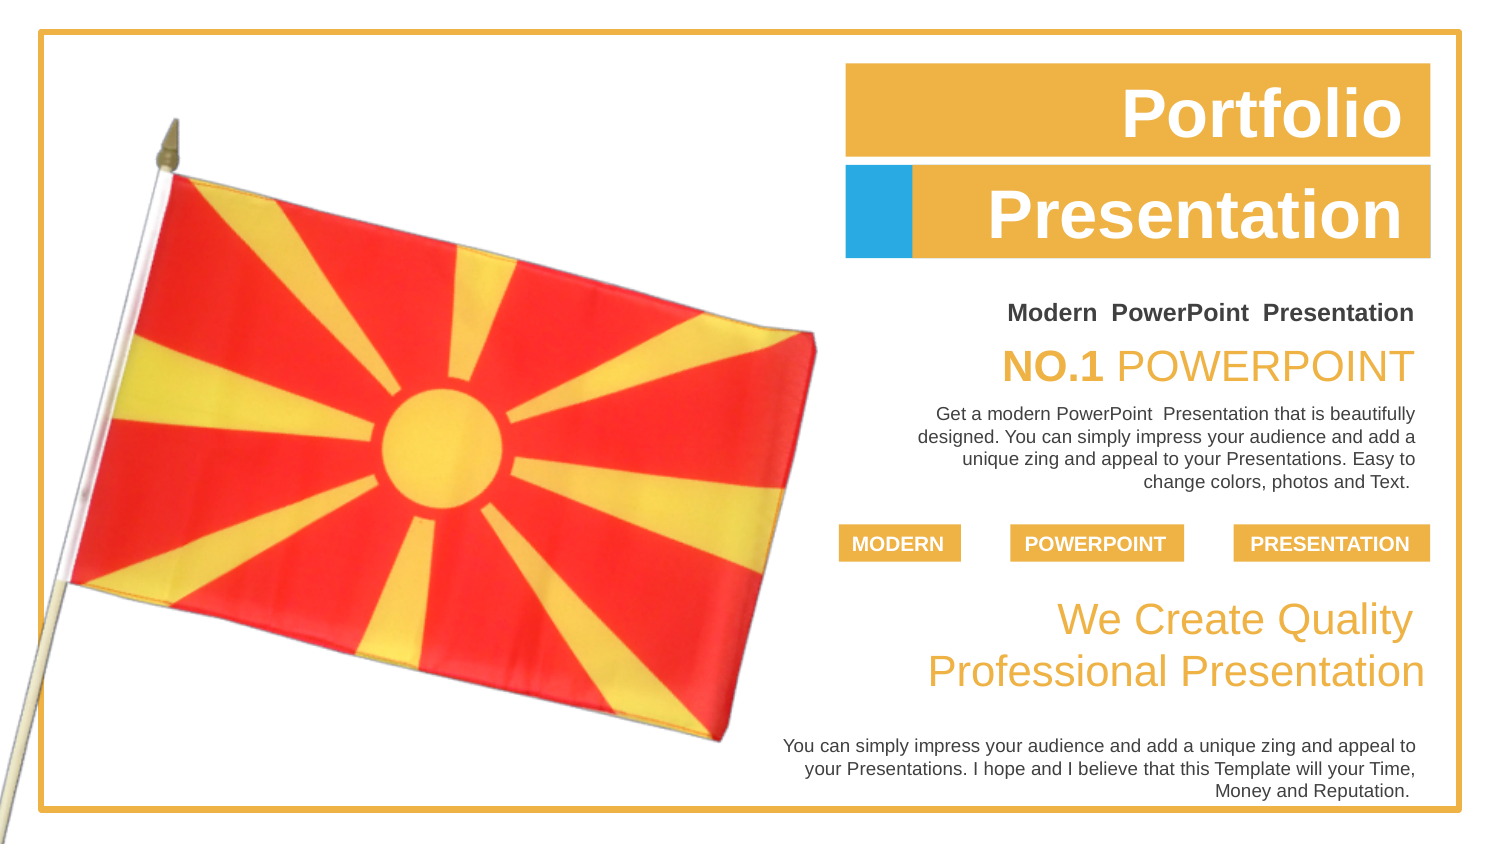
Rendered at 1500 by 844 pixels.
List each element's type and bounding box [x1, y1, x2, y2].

text_box [895, 32, 1459, 810]
picture [0, 0, 1069, 844]
